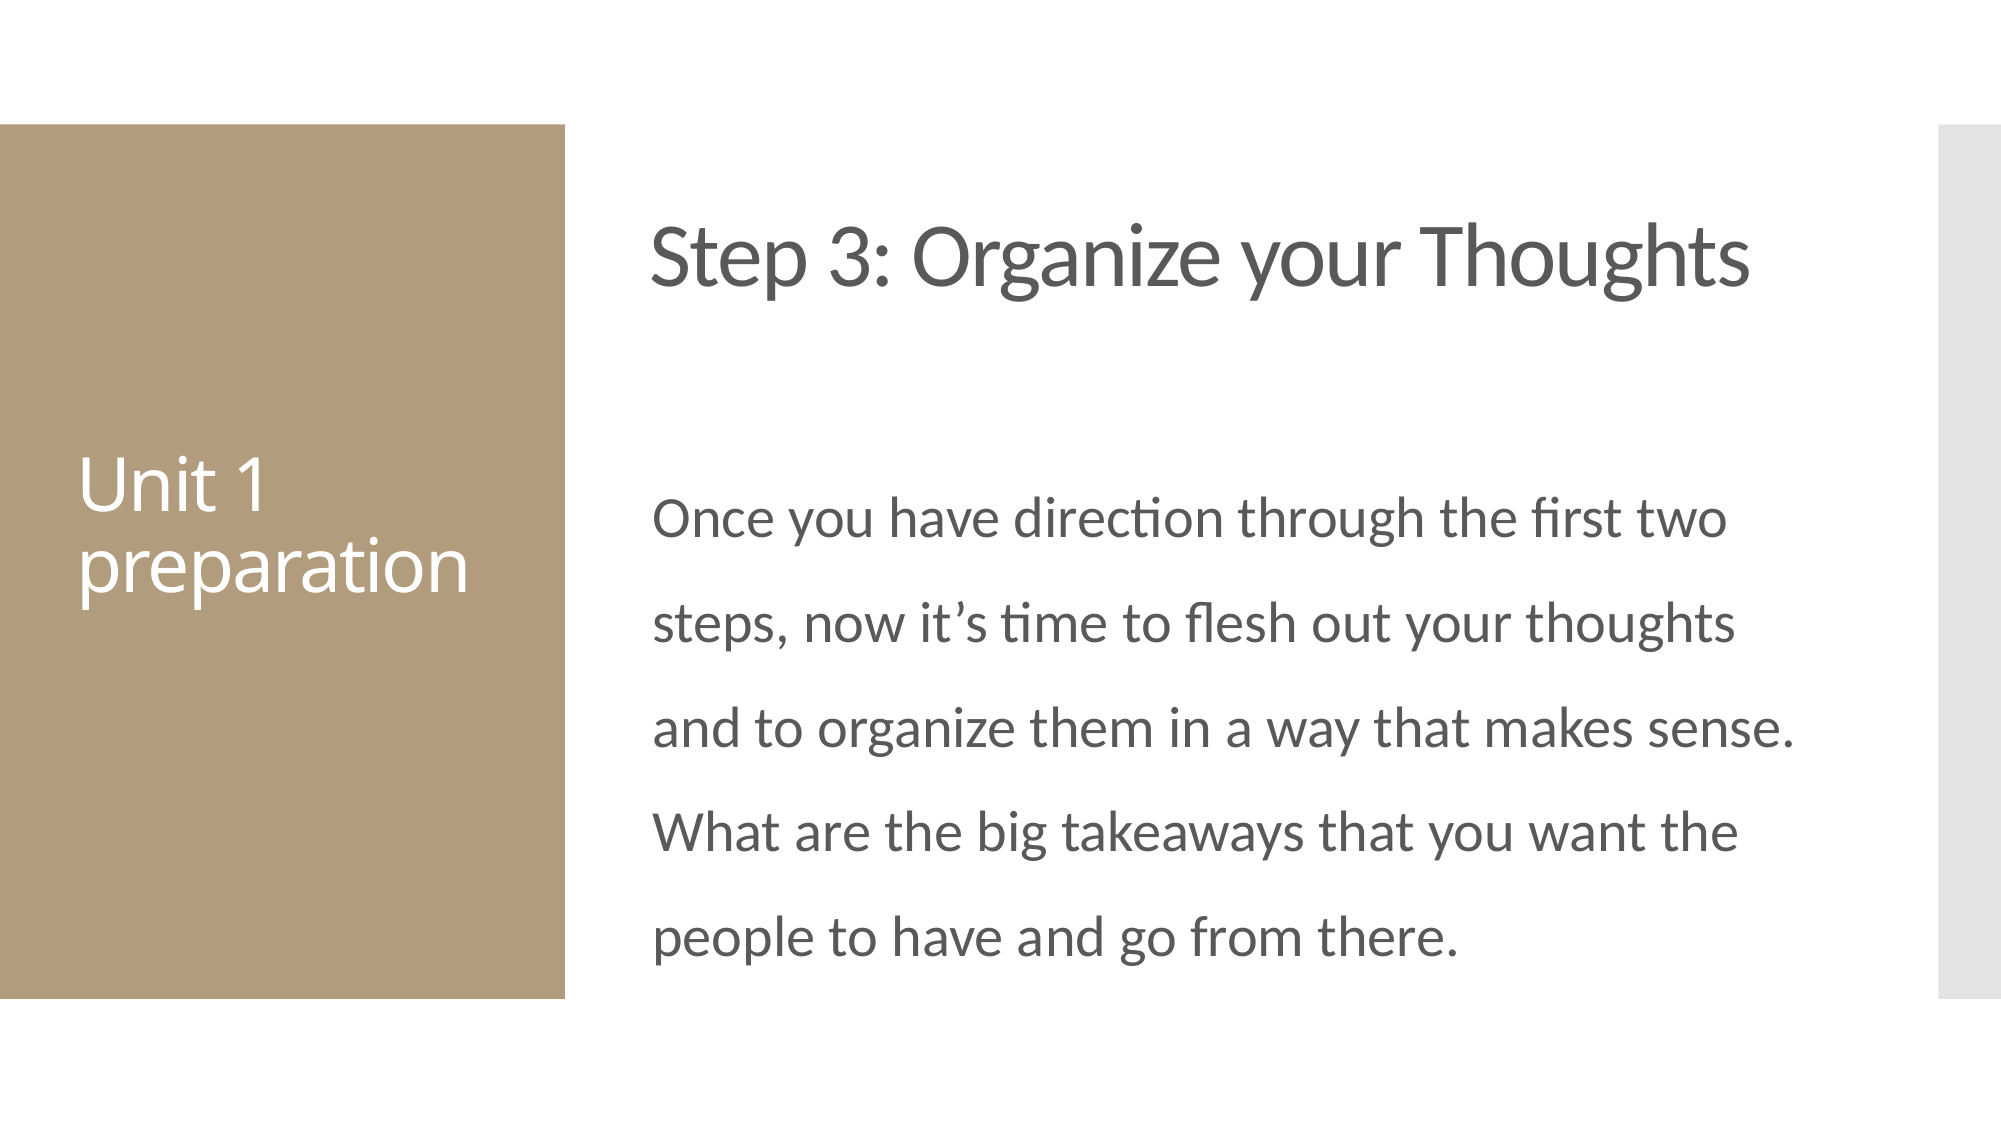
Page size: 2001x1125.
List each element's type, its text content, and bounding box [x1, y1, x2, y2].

text_box Unit 1 preparation [61, 185, 545, 940]
list Once you have direction through the first two steps, now it’s time to flesh out your thoughts and to organize them in a way that makes sense. What are the big takeaways that you want the people to have and go from there. [637, 436, 1838, 1008]
title Step 3: Organize your Thoughts [634, 124, 1835, 314]
